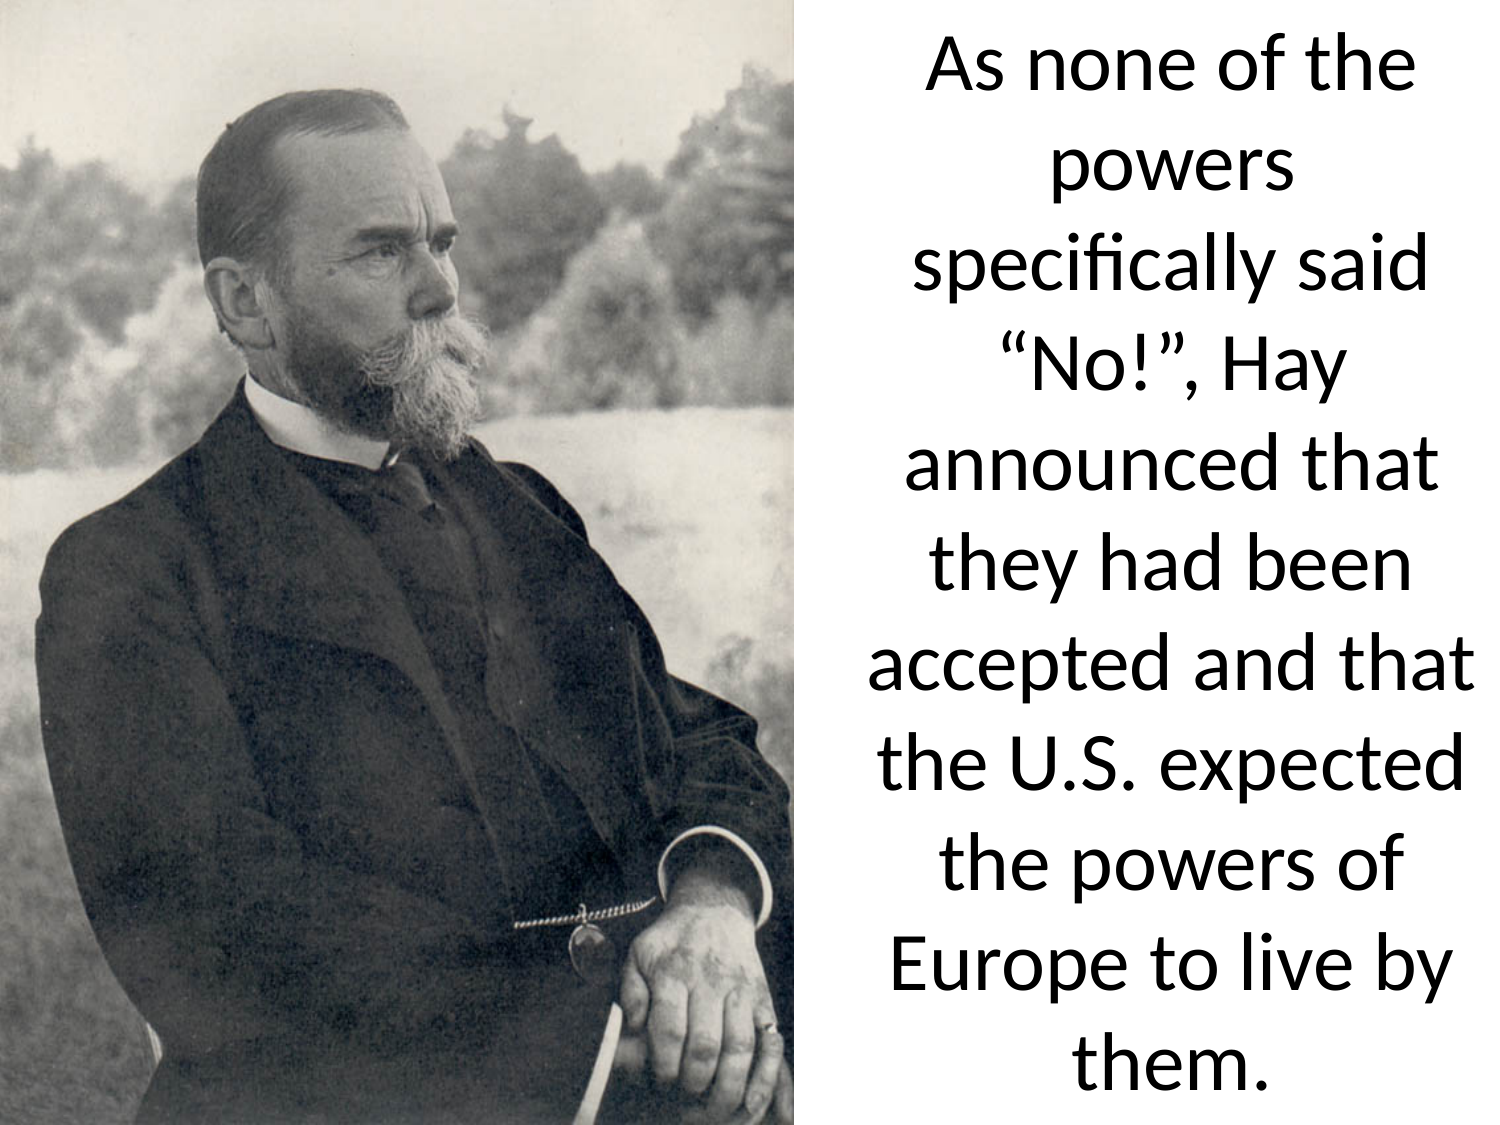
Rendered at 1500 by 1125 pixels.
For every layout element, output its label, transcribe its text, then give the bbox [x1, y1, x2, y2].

text_box As none of the powers specifically said “No!”, Hay announced that they had been accepted and that the U.S. expected the powers of Europe to live by them. [843, 0, 1500, 1115]
picture [0, 0, 795, 1125]
